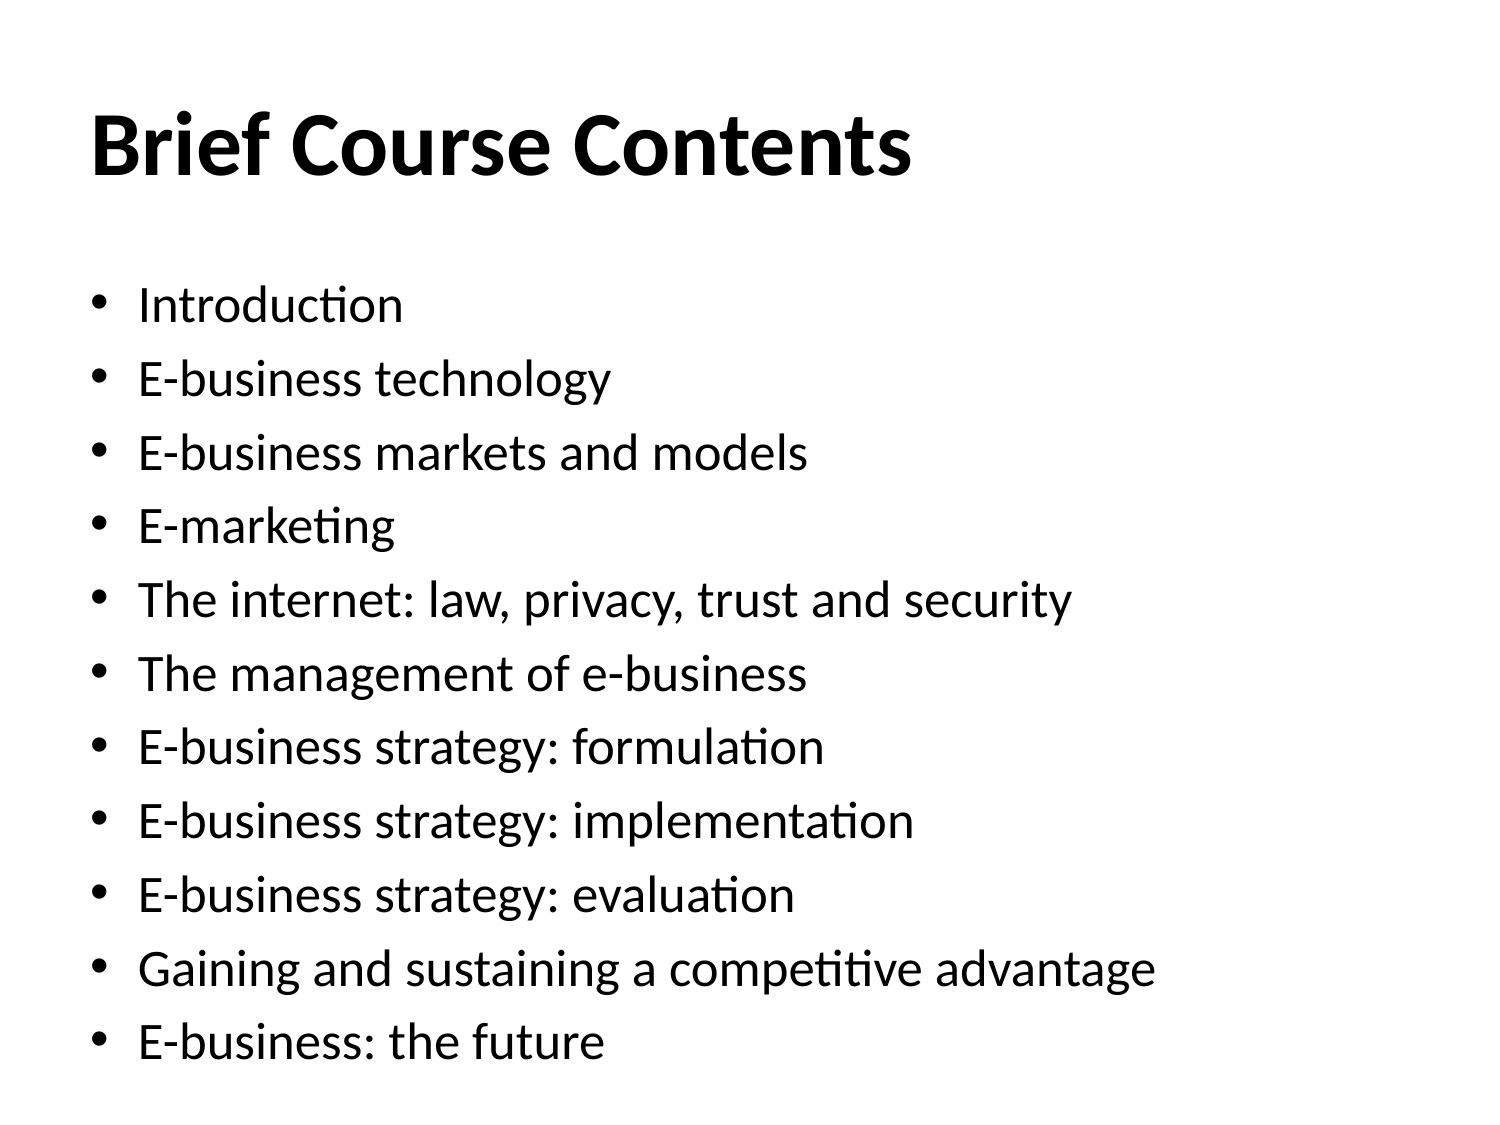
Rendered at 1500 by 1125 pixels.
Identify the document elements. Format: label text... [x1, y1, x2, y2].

title Brief Course Contents [75, 45, 1425, 233]
list Introduction E-business technology E-business markets and models E-marketing The internet: law, privacy, trust and security The management of e-business E-business strategy: formulation E-business strategy: implementation E-business strategy: evaluation Gaining and sustaining a competitive advantage E-business: the future [75, 262, 1438, 1088]
